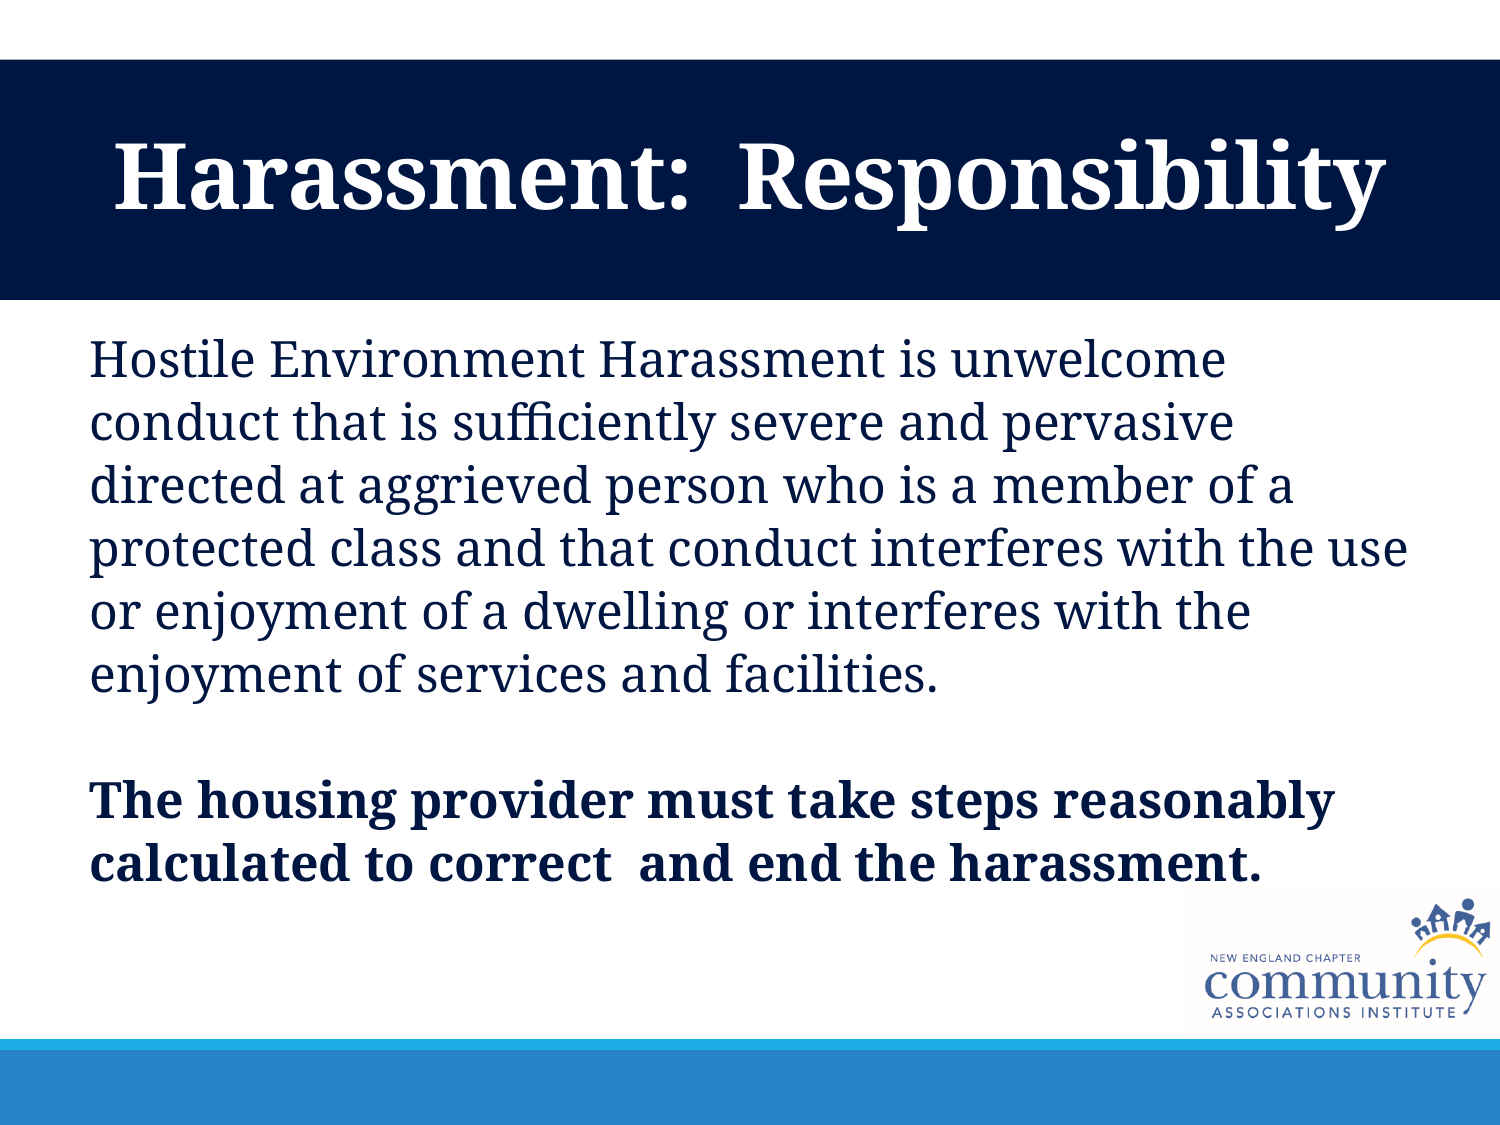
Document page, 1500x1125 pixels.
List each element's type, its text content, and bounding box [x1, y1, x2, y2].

picture [1183, 884, 1500, 1038]
title Harassment: Responsibility [0, 59, 1500, 300]
text_box Hostile Environment Harassment is unwelcome conduct that is sufficiently severe and pervasive directed at aggrieved person who is a member of a protected class and that conduct interferes with the use or enjoyment of a dwelling or interferes with the enjoyment of services and facilities. The housing provider must take steps reasonably calculated to correct and end the harassment. [74, 300, 1425, 899]
